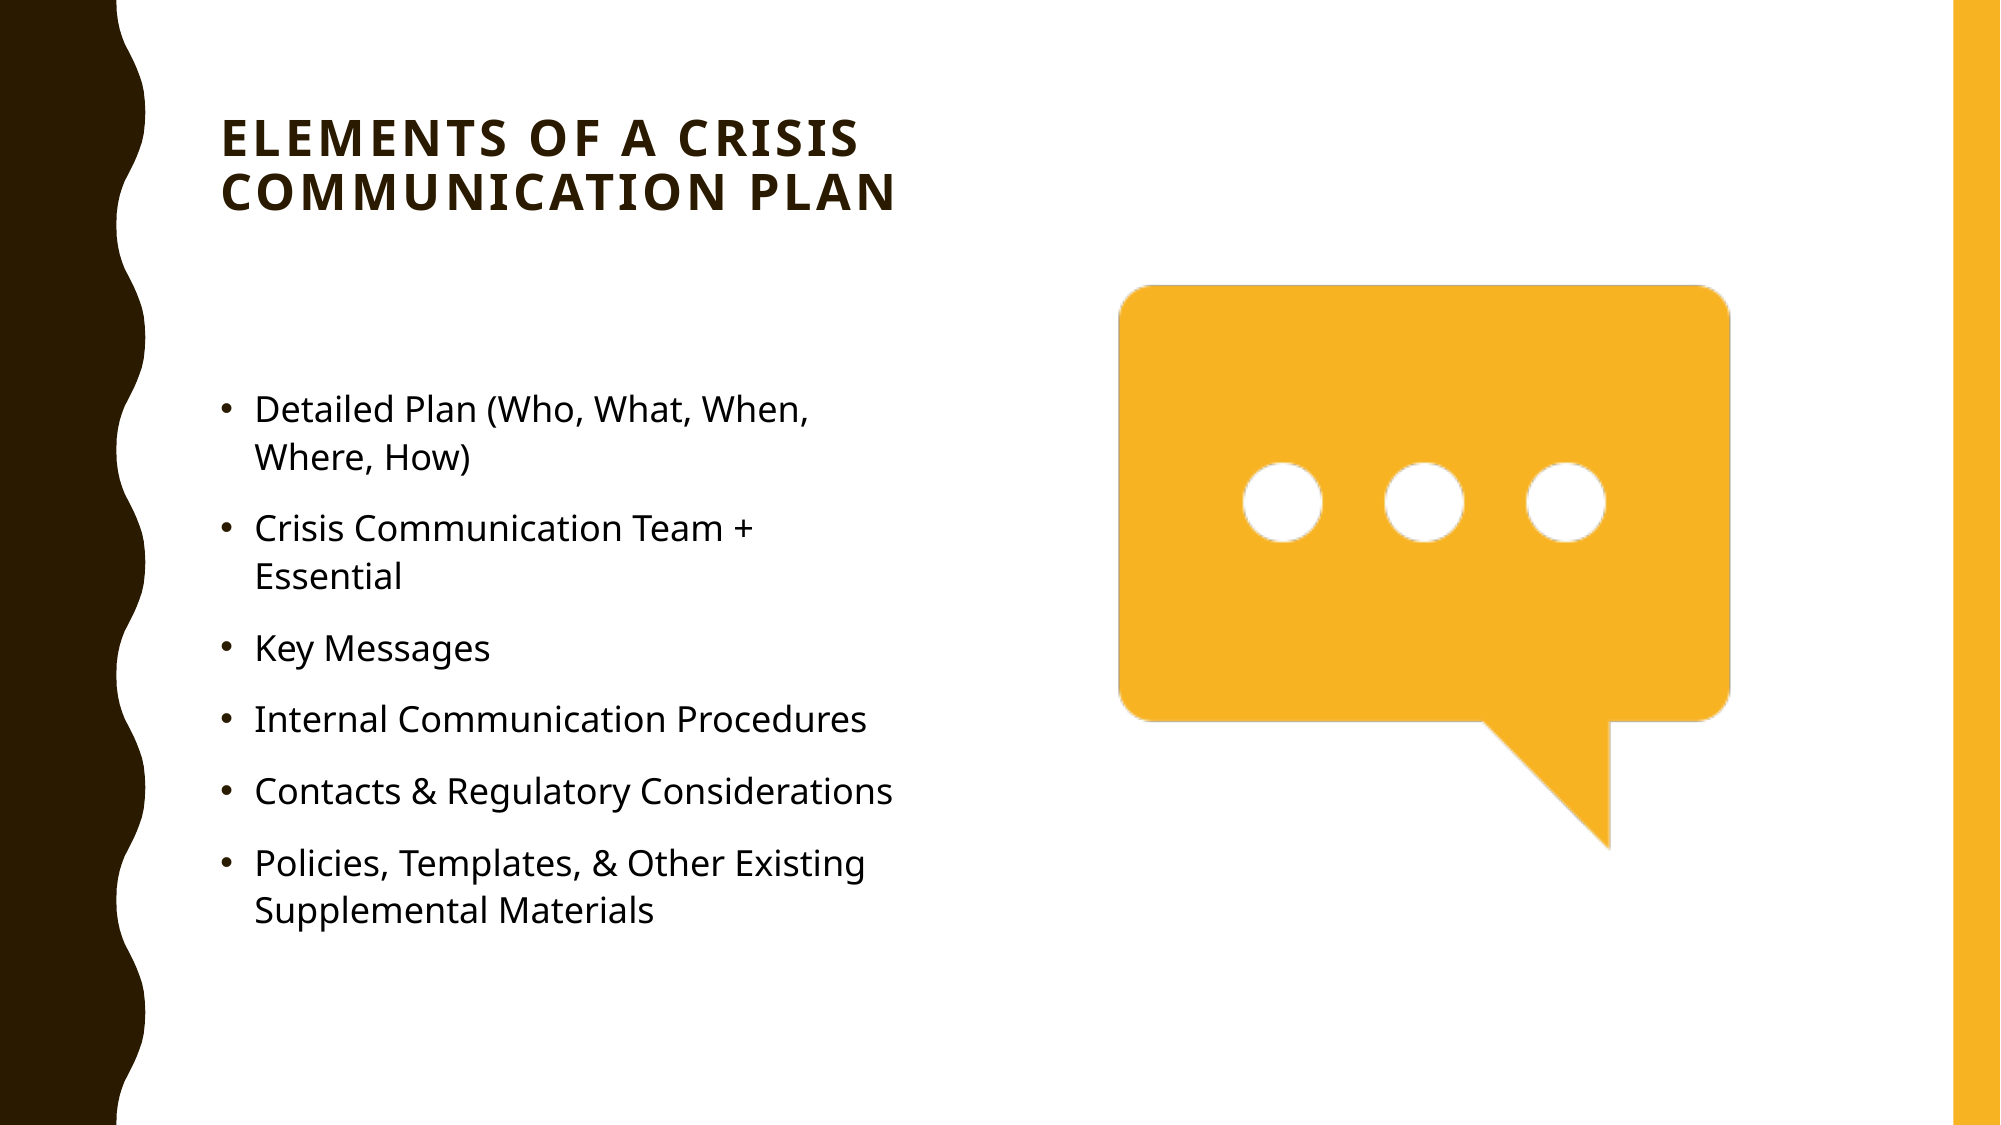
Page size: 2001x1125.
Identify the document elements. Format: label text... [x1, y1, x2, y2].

title Elements of a Crisis Communication Plan [205, 105, 921, 323]
list Detailed Plan (Who, What, When, Where, How) Crisis Communication Team + Essential Key Messages Internal Communication Procedures Contacts & Regulatory Considerations Policies, Templates, & Other Existing Supplemental Materials [205, 375, 922, 965]
picture [1000, 139, 1850, 990]
